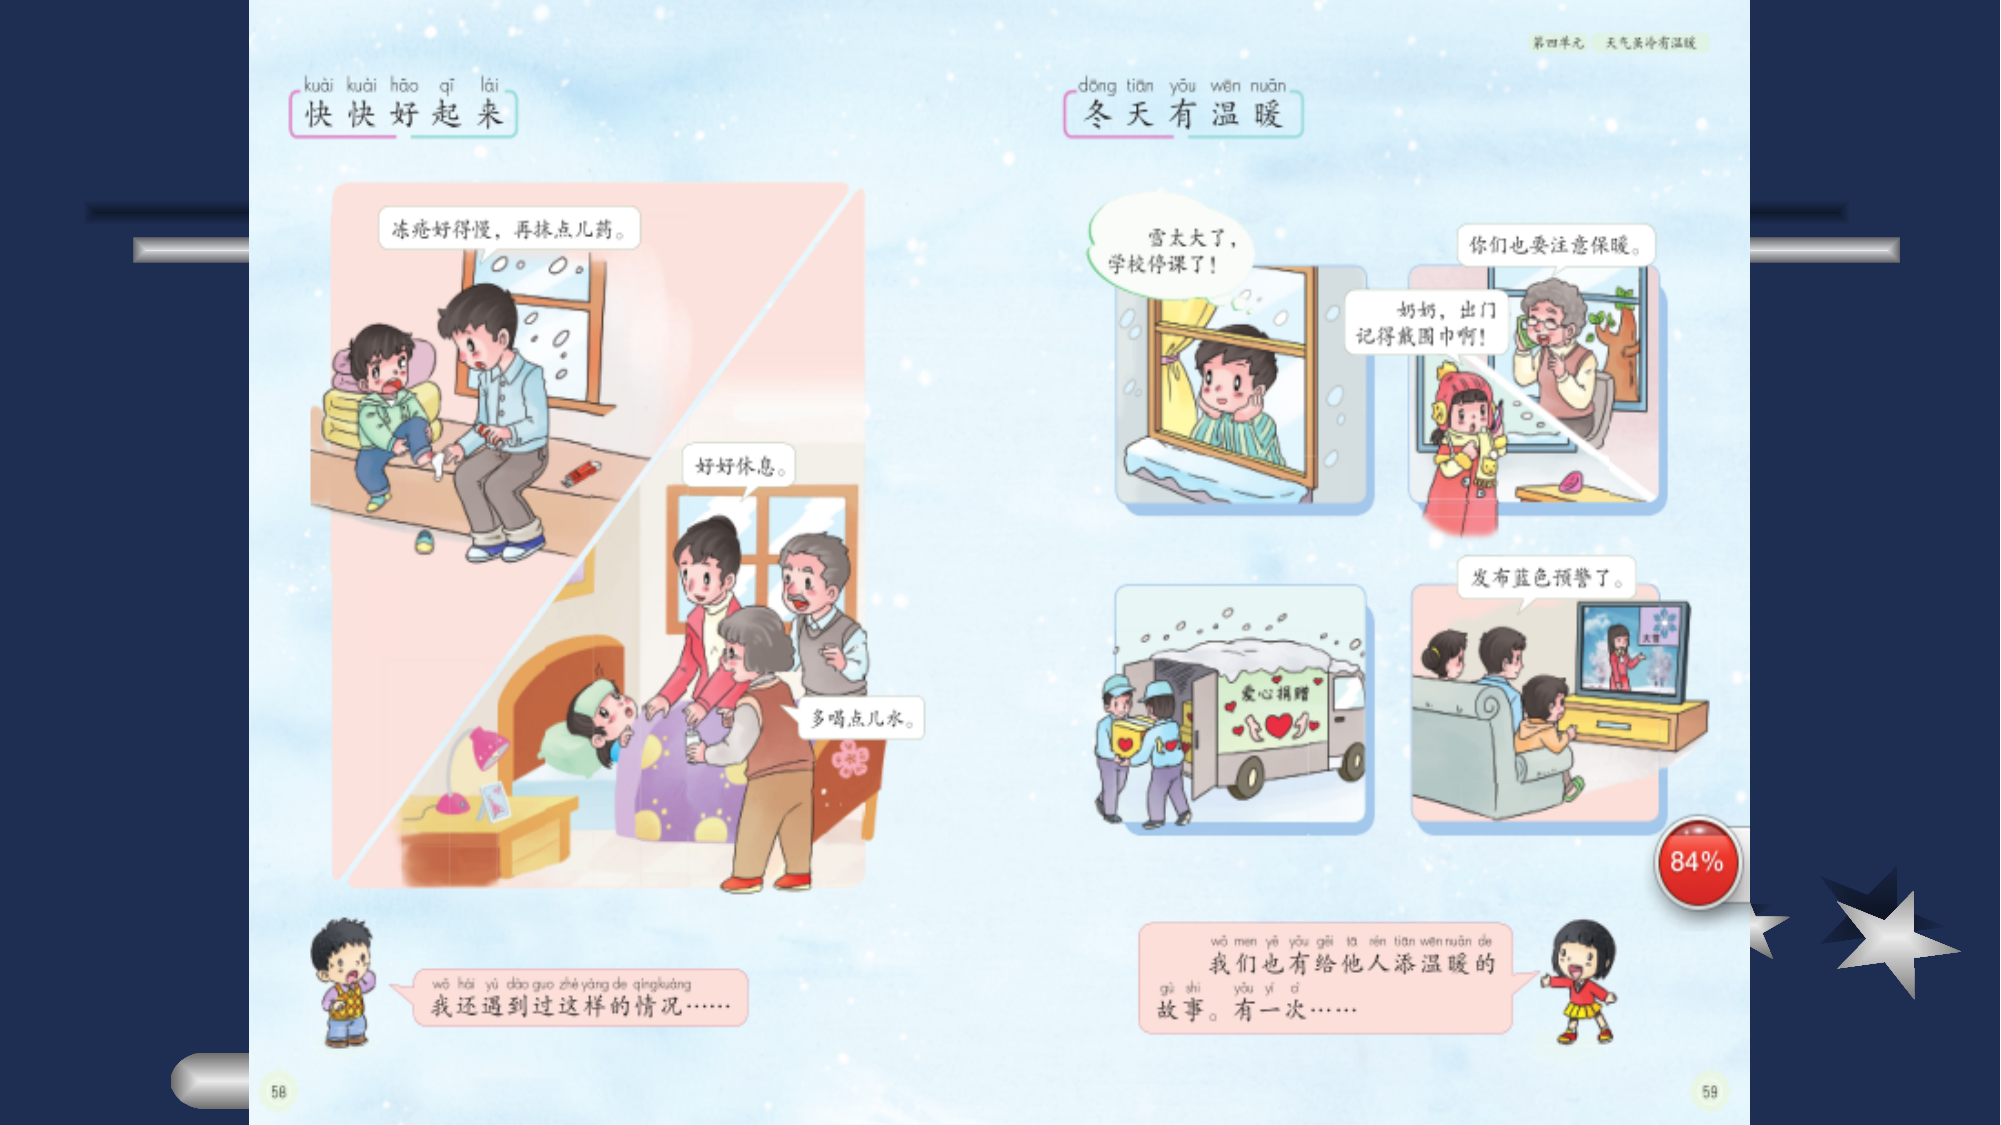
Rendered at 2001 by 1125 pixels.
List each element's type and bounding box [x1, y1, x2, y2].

picture [249, 0, 1751, 1125]
